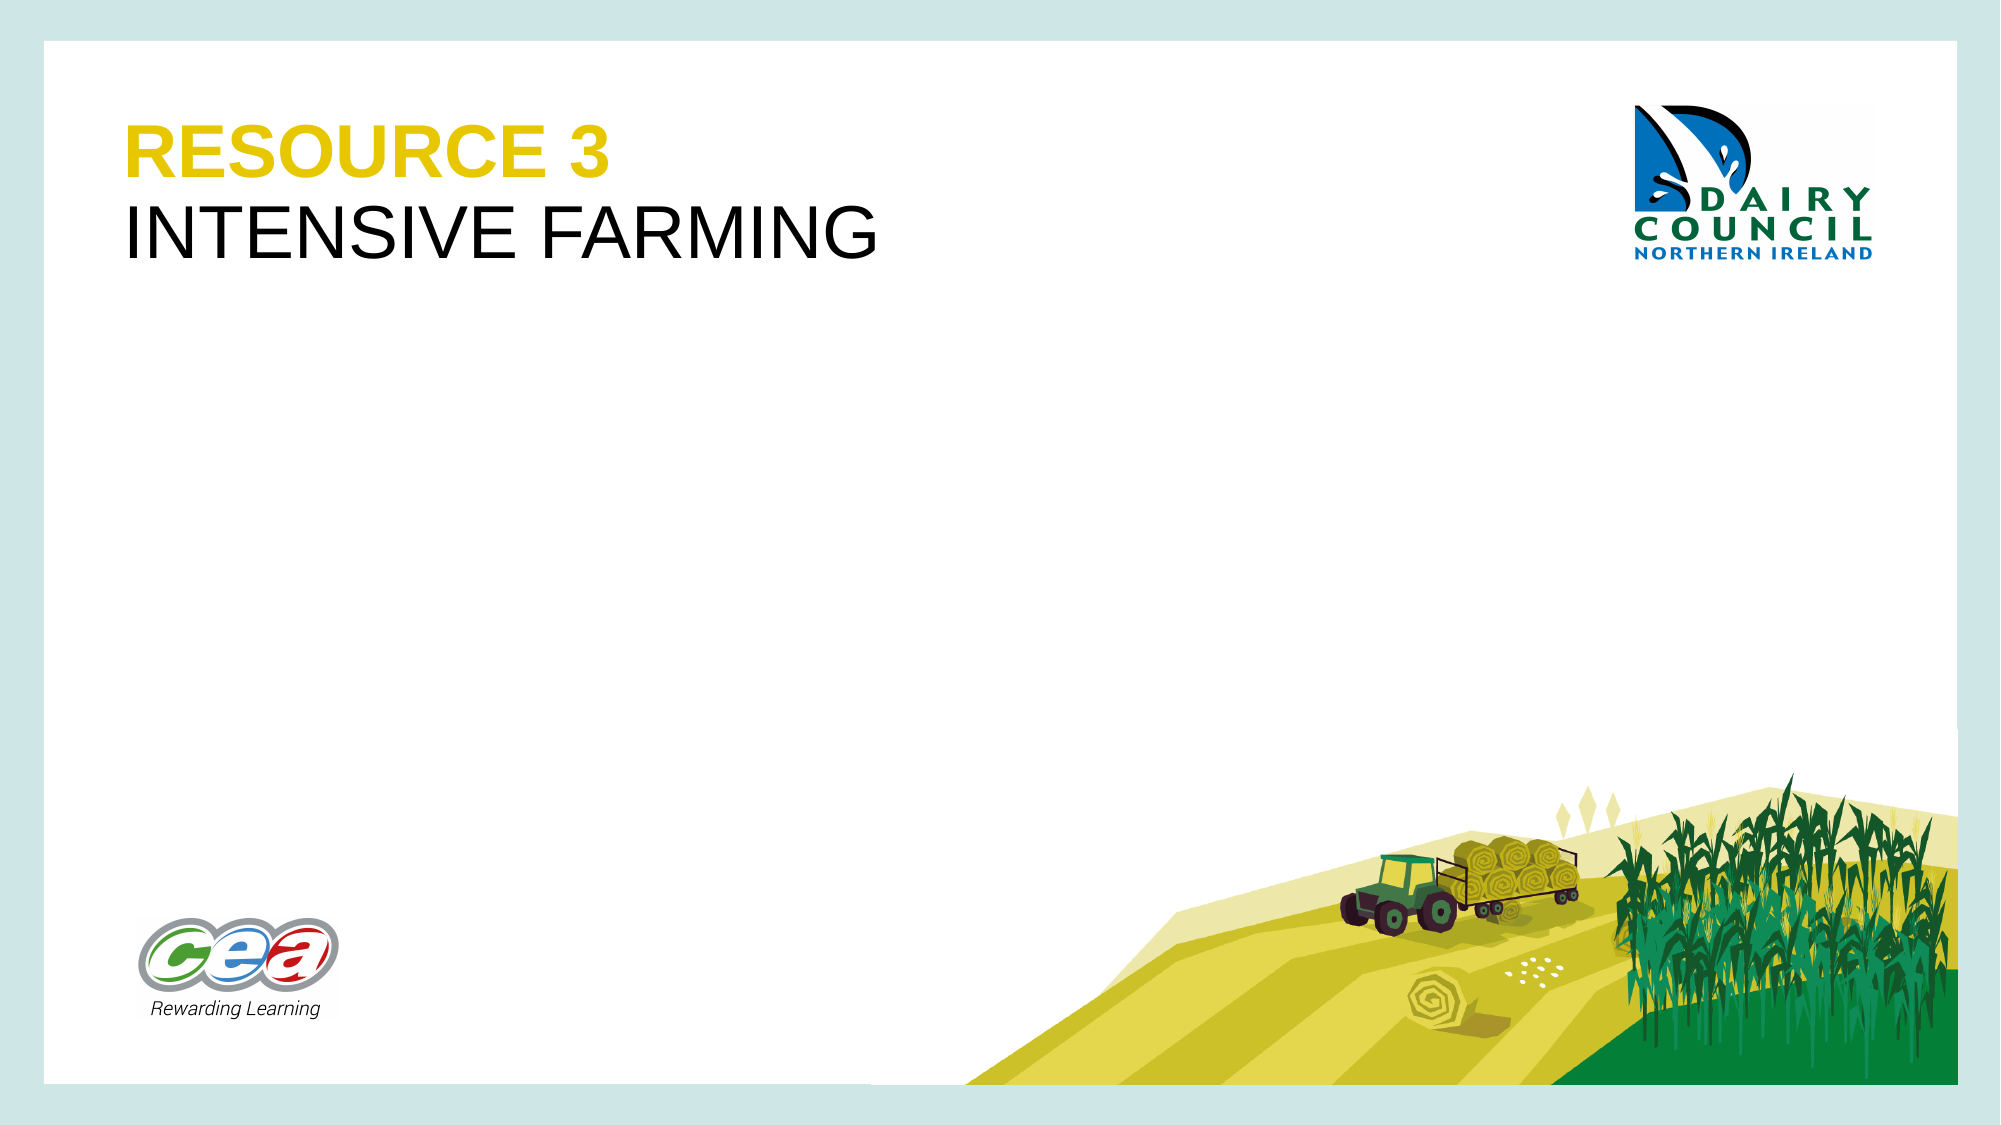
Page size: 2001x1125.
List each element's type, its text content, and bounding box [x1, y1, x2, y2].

picture [1632, 104, 1874, 263]
title RESOURCE 3 INTENSIVE FARMING [108, 104, 966, 285]
picture [137, 917, 340, 1020]
picture [871, 729, 1958, 1085]
